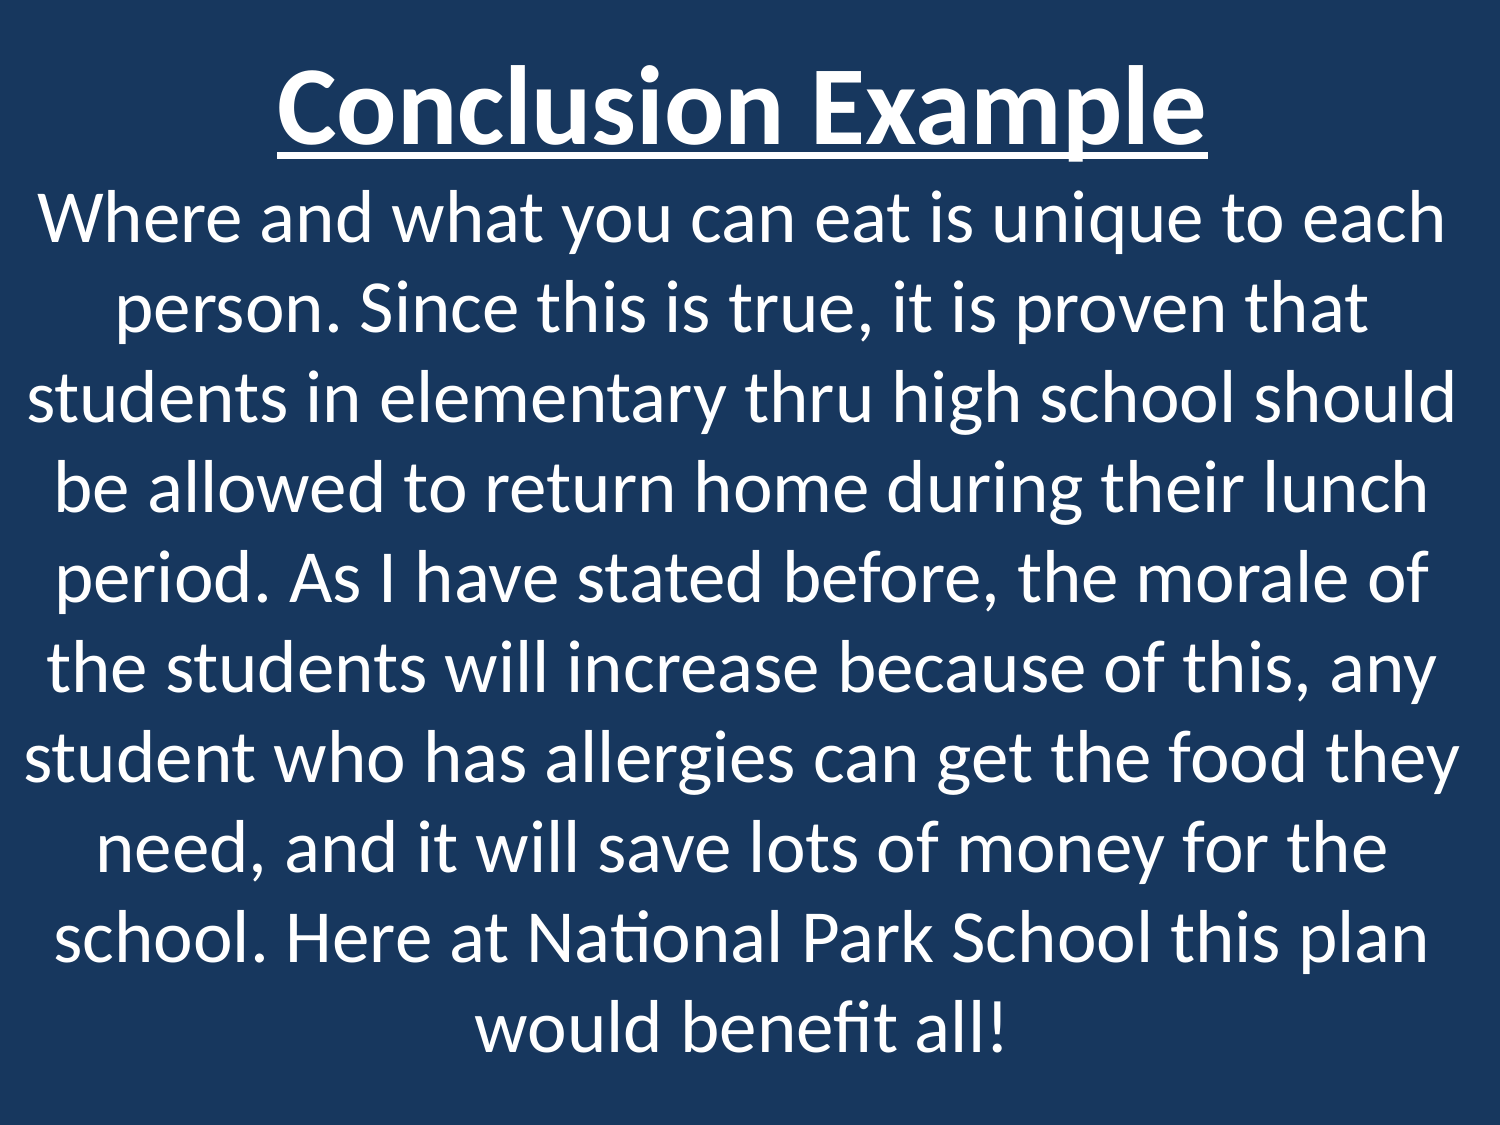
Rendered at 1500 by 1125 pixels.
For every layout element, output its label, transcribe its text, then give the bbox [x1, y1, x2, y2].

text_box Conclusion Example Where and what you can eat is unique to each person. Since this is true, it is proven that students in elementary thru high school should be allowed to return home during their lunch period. As I have stated before, the morale of the students will increase because of this, any student who has allergies can get the food they need, and it will save lots of money for the school. Here at National Park School this plan would benefit all! [5, 24, 1480, 1125]
